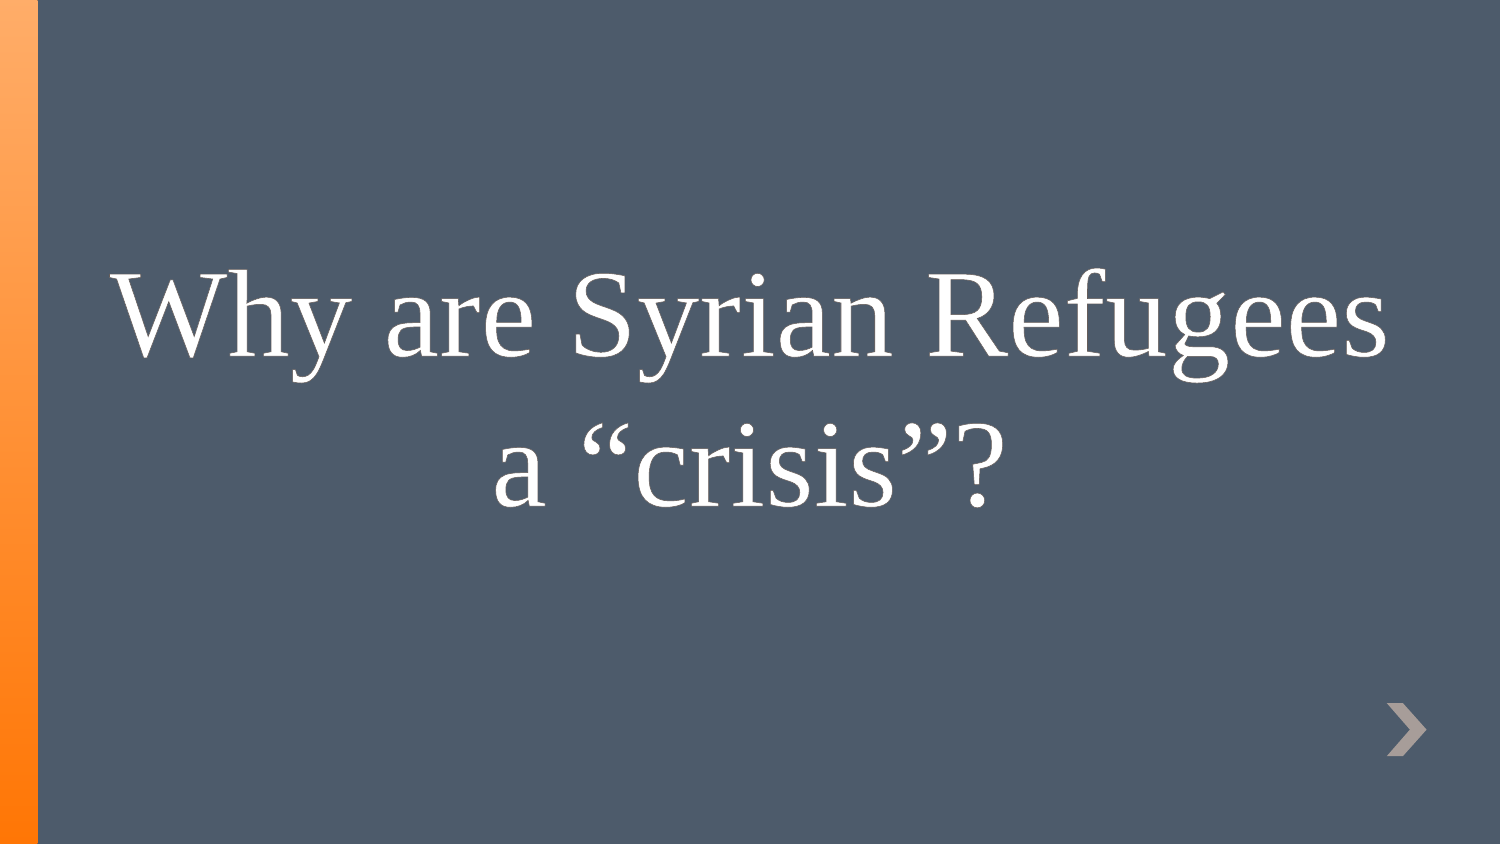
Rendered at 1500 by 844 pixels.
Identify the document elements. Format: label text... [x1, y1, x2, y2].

title Why are Syrian Refugees a “crisis”? [83, 233, 1417, 529]
